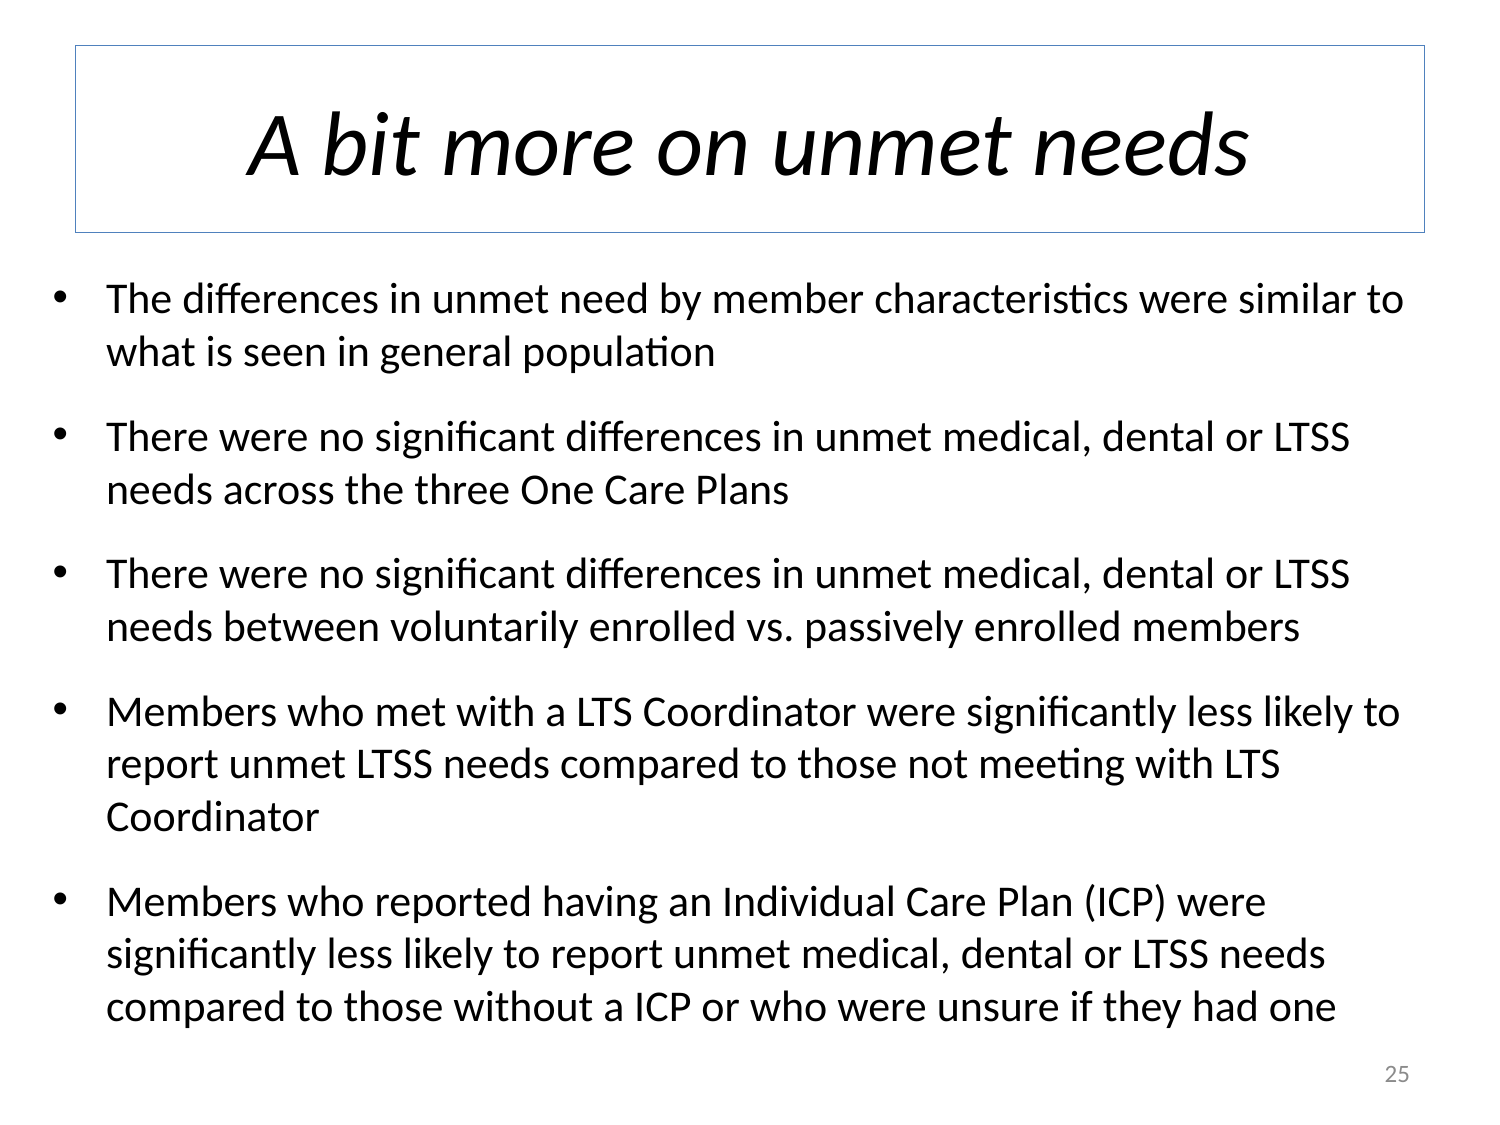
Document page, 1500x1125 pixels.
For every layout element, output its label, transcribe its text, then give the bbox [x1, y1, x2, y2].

title A bit more on unmet needs [75, 45, 1425, 233]
slide_number 25 [1074, 1042, 1425, 1103]
list The differences in unmet need by member characteristics were similar to what is seen in general population There were no significant differences in unmet medical, dental or LTSS needs across the three One Care Plans There were no significant differences in unmet medical, dental or LTSS needs between voluntarily enrolled vs. passively enrolled members Members who met with a LTS Coordinator were significantly less likely to report unmet LTSS needs compared to those not meeting with LTS Coordinator Members who reported having an Individual Care Plan (ICP) were significantly less likely to report unmet medical, dental or LTSS needs compared to those without a ICP or who were unsure if they had one [37, 262, 1463, 1050]
